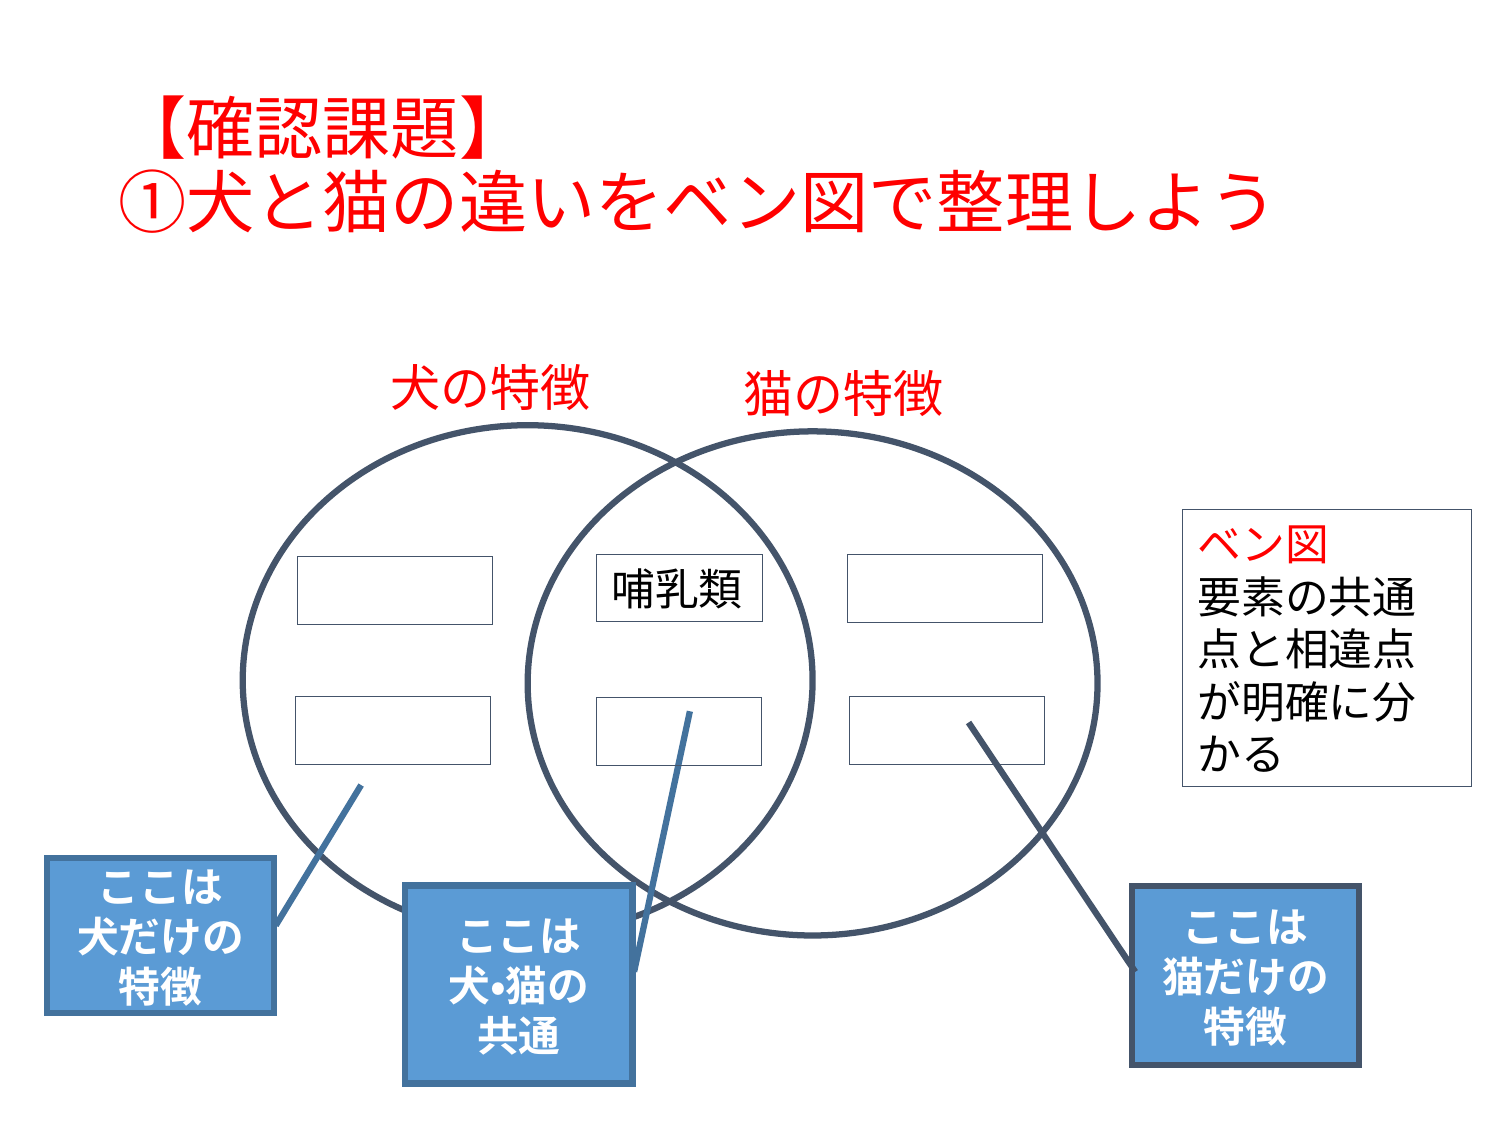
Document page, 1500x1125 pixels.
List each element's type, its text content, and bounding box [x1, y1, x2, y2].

text_box [526, 431, 1099, 937]
text_box [849, 696, 1045, 765]
text_box 犬の特徴 [375, 349, 612, 425]
text_box ここは 犬・猫の 共通 [404, 766, 680, 1084]
text_box [596, 697, 762, 766]
text_box [847, 554, 1043, 623]
text_box ここは 猫だけの特徴 [995, 765, 1360, 1066]
text_box 哺乳類 [596, 554, 763, 622]
text_box [241, 425, 675, 919]
text_box [297, 556, 493, 625]
text_box [295, 696, 491, 765]
text_box ここは 犬だけの特徴 [46, 784, 363, 1014]
text_box 猫の特徴 [728, 355, 966, 431]
text_box ベン図 要素の共通点と相違点が明確に分かる [1182, 509, 1472, 787]
title 【確認課題】 ①犬と猫の違いをベン図で整理しよう [103, 59, 1397, 278]
